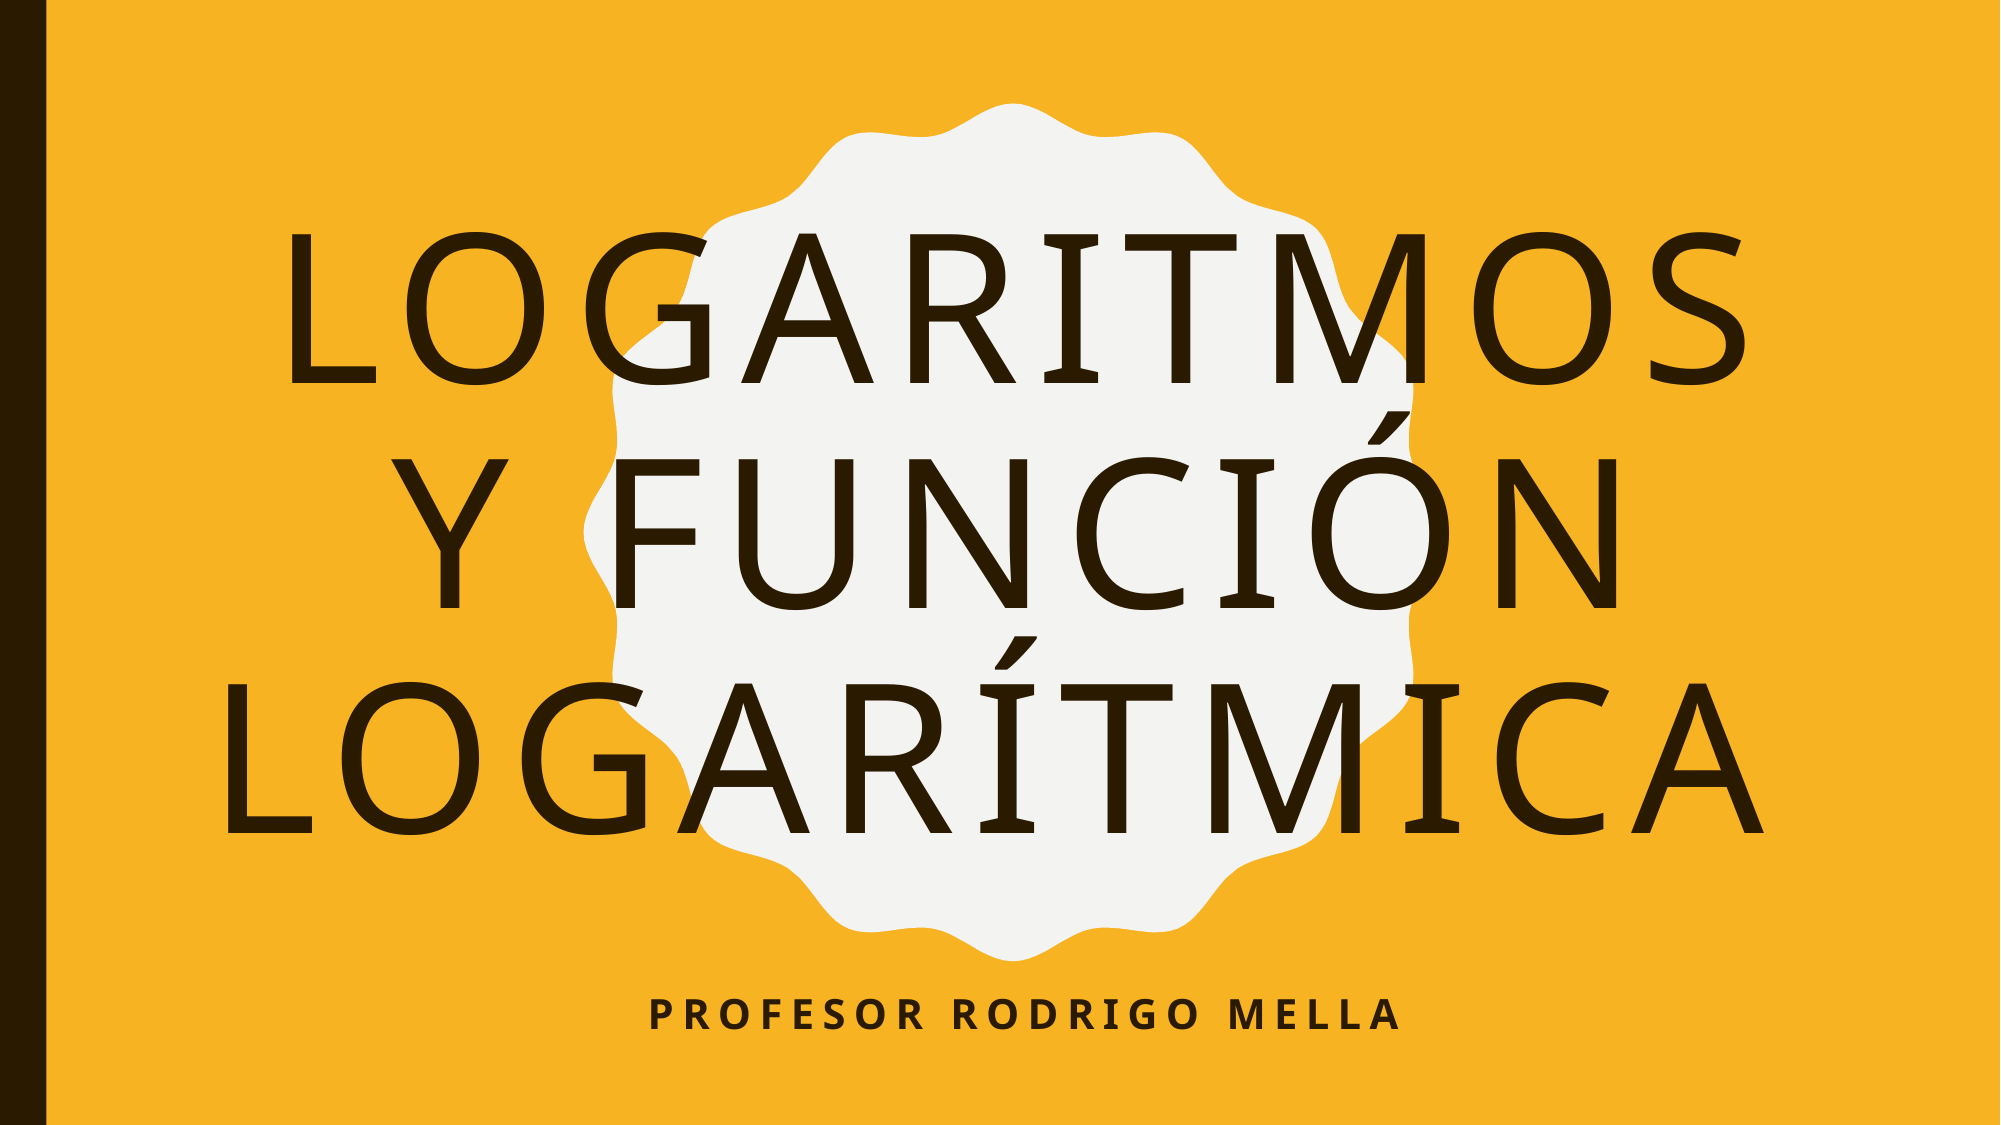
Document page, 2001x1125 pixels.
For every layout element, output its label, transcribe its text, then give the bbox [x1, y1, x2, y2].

subtitle Profesor rodrigo mella [363, 980, 1684, 1103]
title Logaritmos y función logarítmica [176, 180, 1870, 902]
